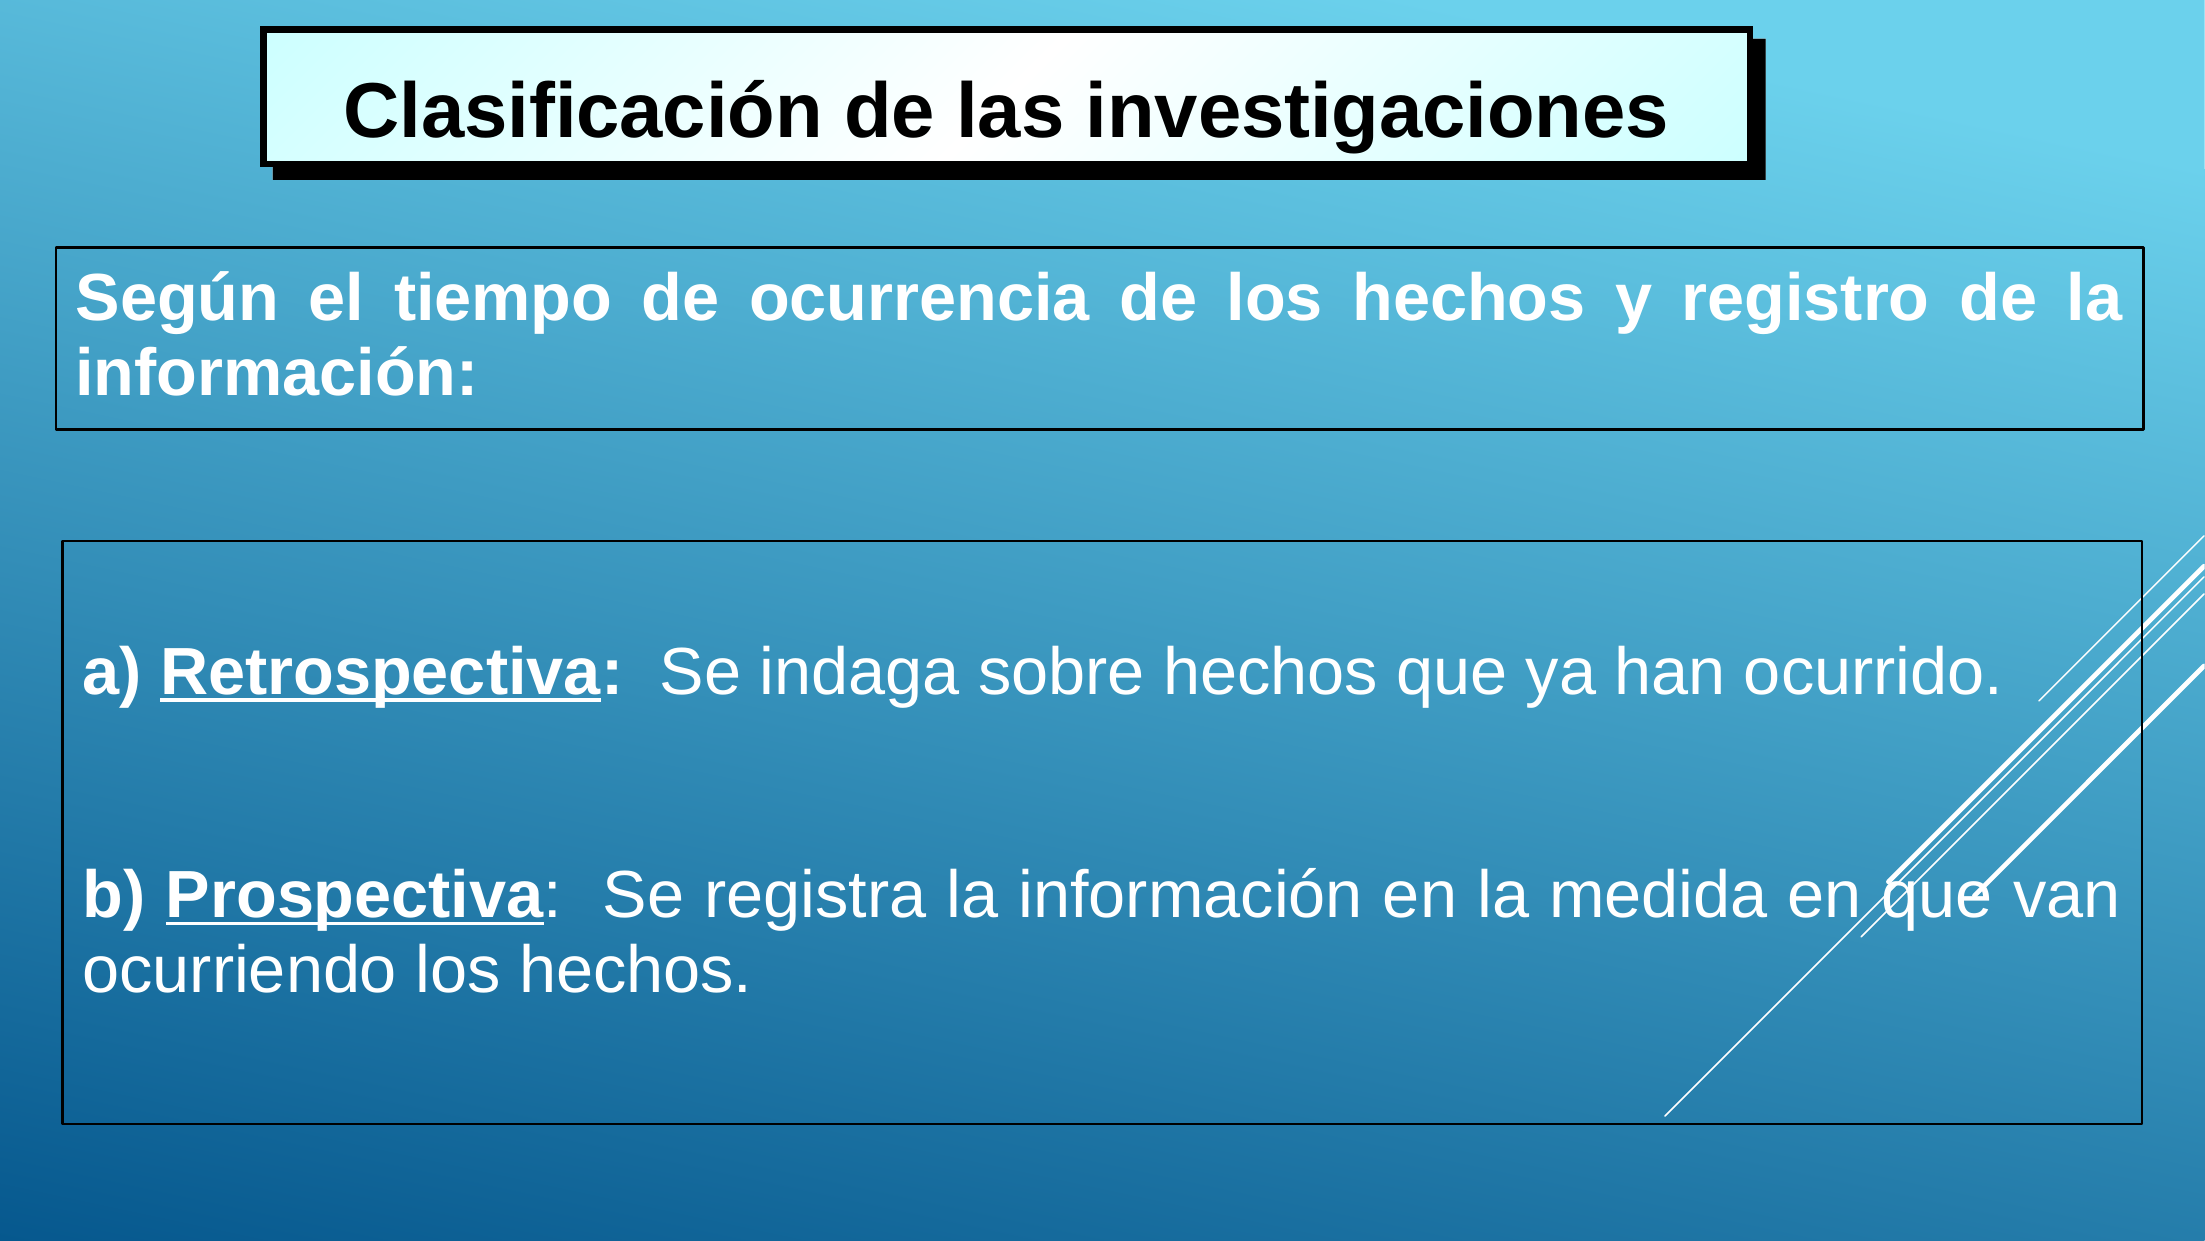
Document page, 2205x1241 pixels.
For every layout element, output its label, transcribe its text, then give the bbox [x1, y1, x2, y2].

text_box Según el tiempo de ocurrencia de los hechos y registro de la información: [55, 247, 2144, 430]
text_box Clasificación de las investigaciones [263, 29, 1750, 164]
text_box a) Retrospectiva: Se indaga sobre hechos que ya han ocurrido. b) Prospectiva: Se registra la información en la medida en que van ocurriendo los hechos. [62, 541, 2142, 1125]
